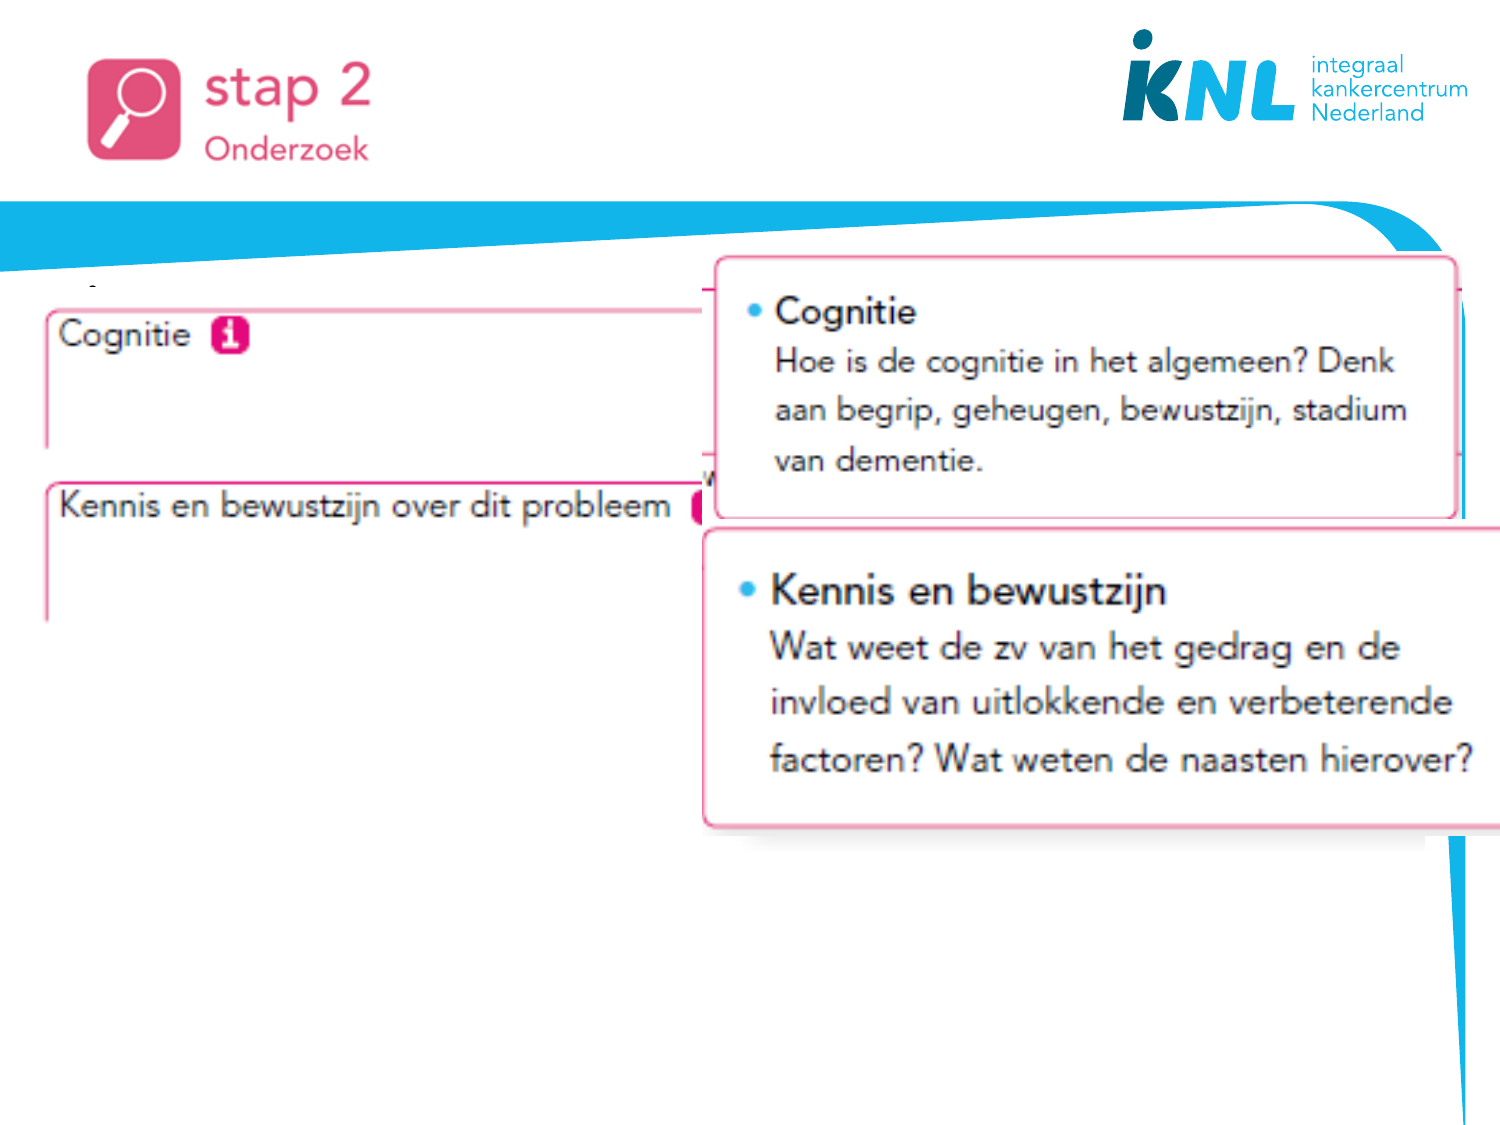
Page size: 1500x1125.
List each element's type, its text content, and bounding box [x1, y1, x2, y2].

picture [25, 250, 1500, 876]
list . [74, 236, 738, 285]
picture [69, 44, 389, 167]
